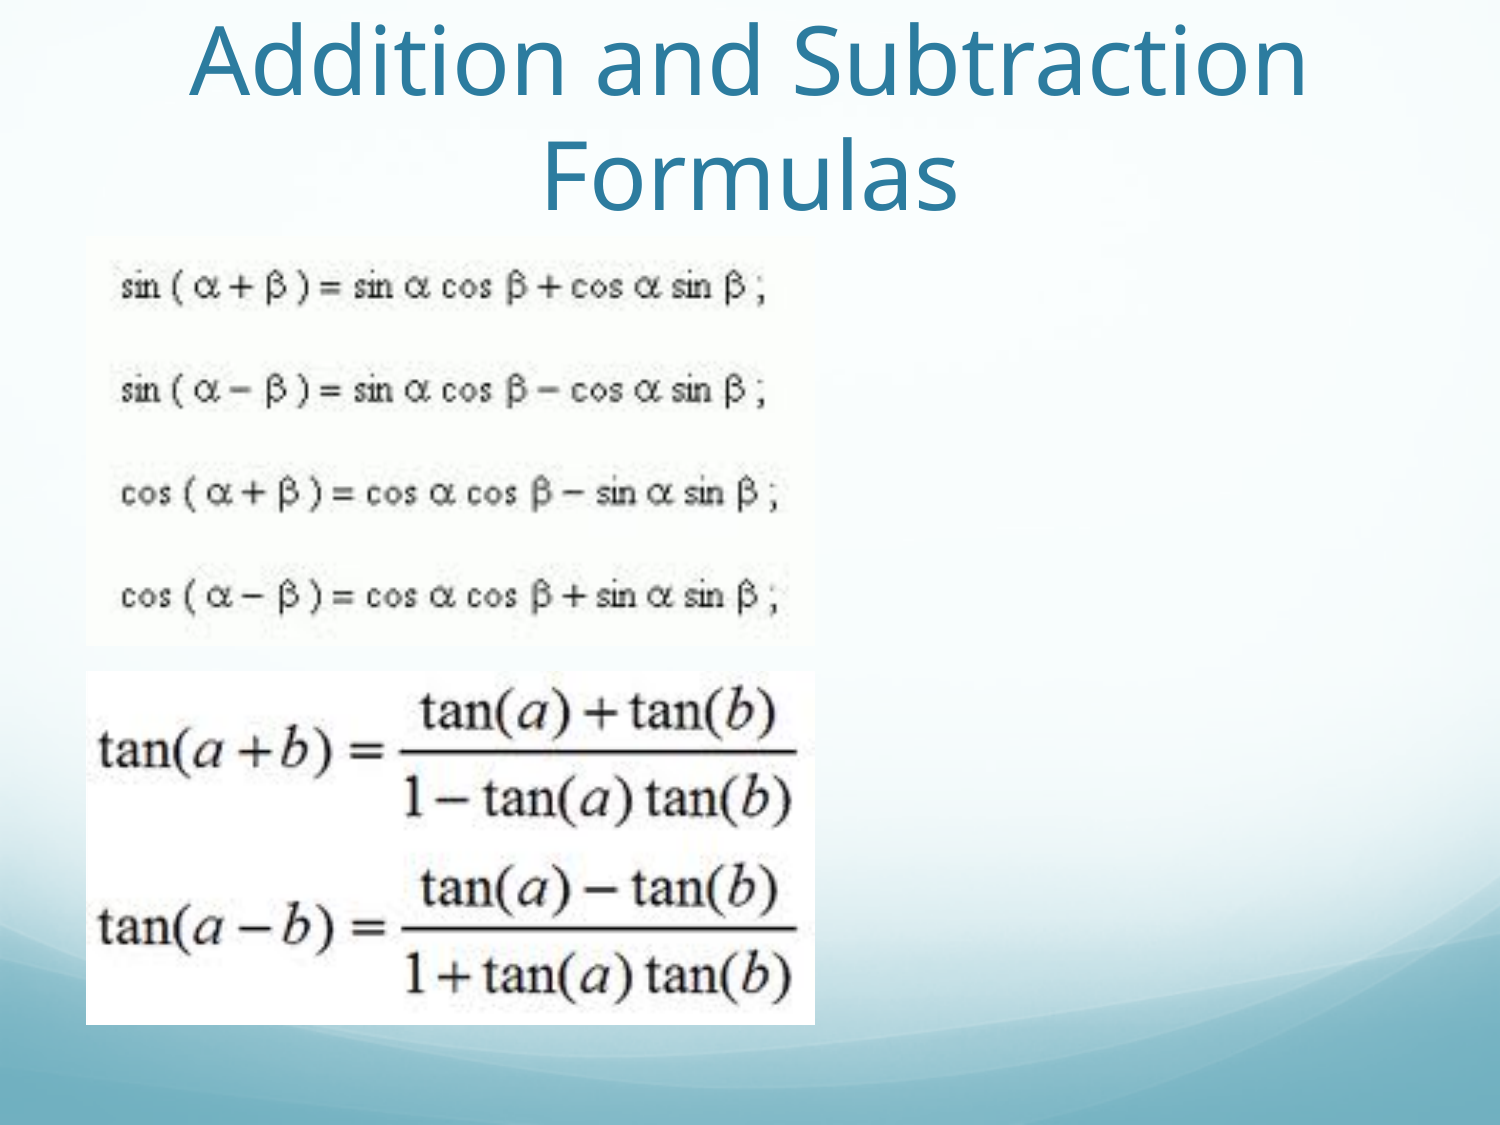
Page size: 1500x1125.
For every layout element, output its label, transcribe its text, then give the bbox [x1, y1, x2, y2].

title Addition and Subtraction Formulas [0, 17, 1500, 237]
picture [85, 670, 816, 1025]
picture [85, 236, 816, 646]
